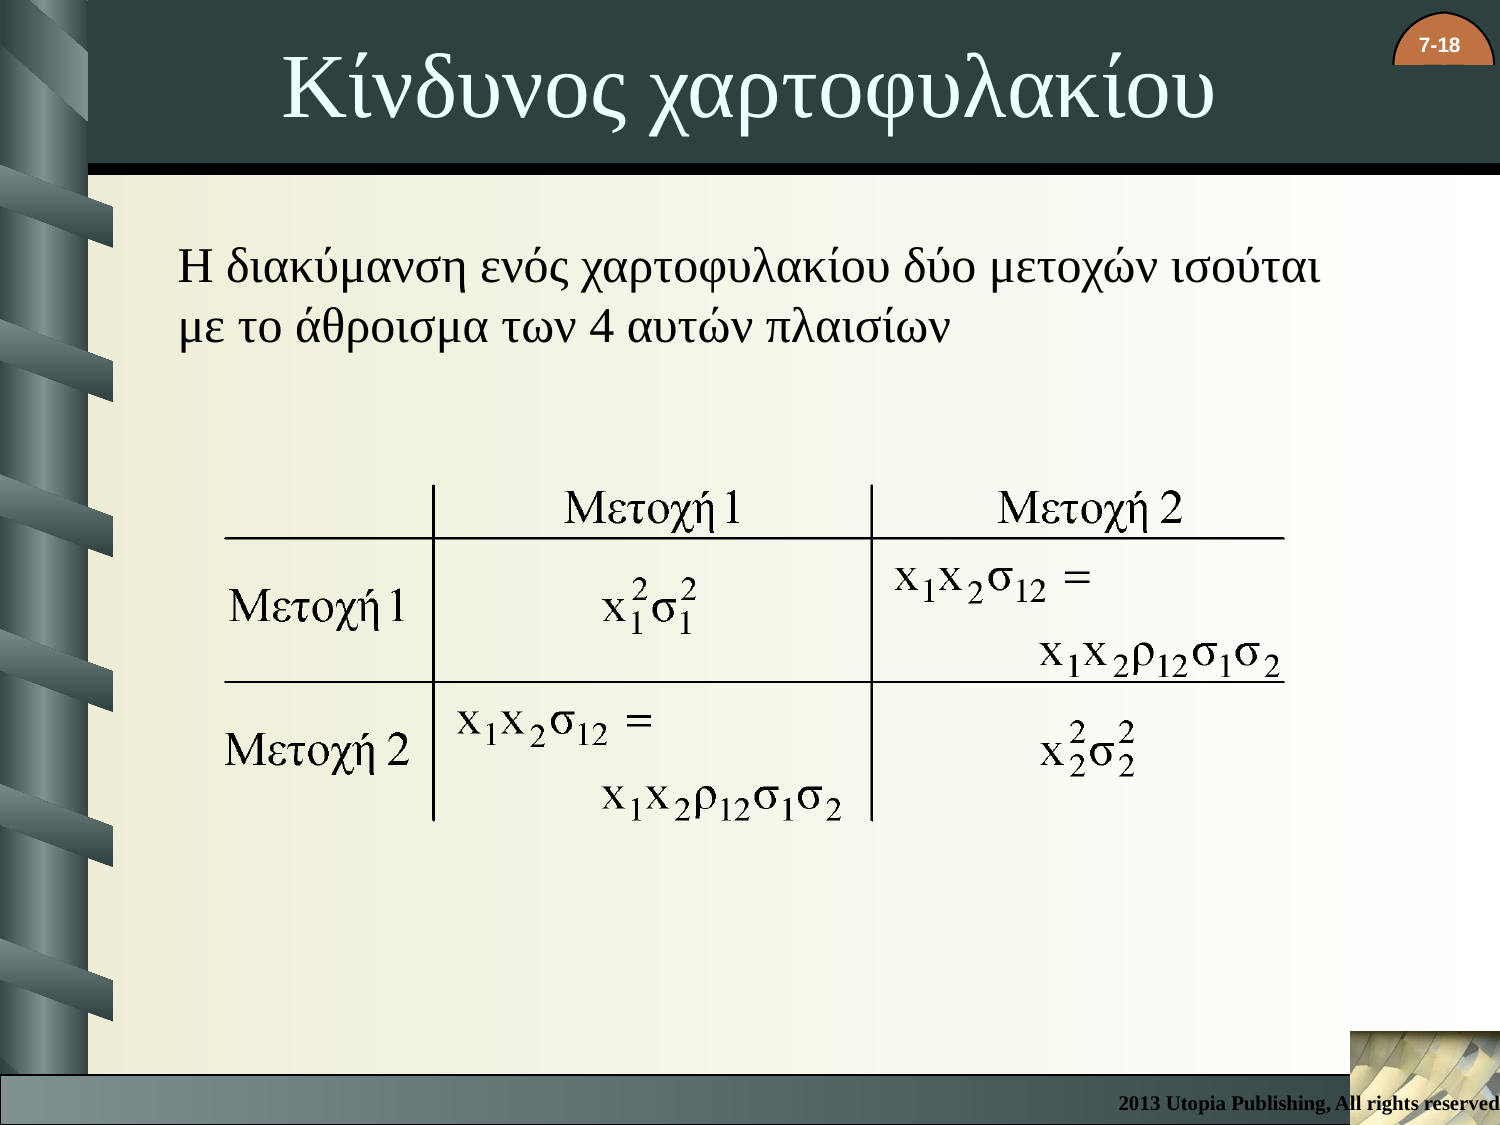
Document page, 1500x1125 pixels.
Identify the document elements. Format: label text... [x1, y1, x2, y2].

text_box Η διακύμανση ενός χαρτοφυλακίου δύο μετοχών ισούται με το άθροισμα των 4 αυτών πλαισίων [162, 224, 1388, 360]
text_box [512, 1024, 988, 1100]
picture [1350, 1031, 1500, 1089]
text_box [112, 1024, 425, 1100]
picture [1350, 1115, 1500, 1125]
picture [214, 471, 1298, 835]
text_box 2013 Utopia Publishing, All rights reserved [899, 1089, 1500, 1115]
title Κίνδυνος χαρτοφυλακίου [112, 12, 1388, 150]
